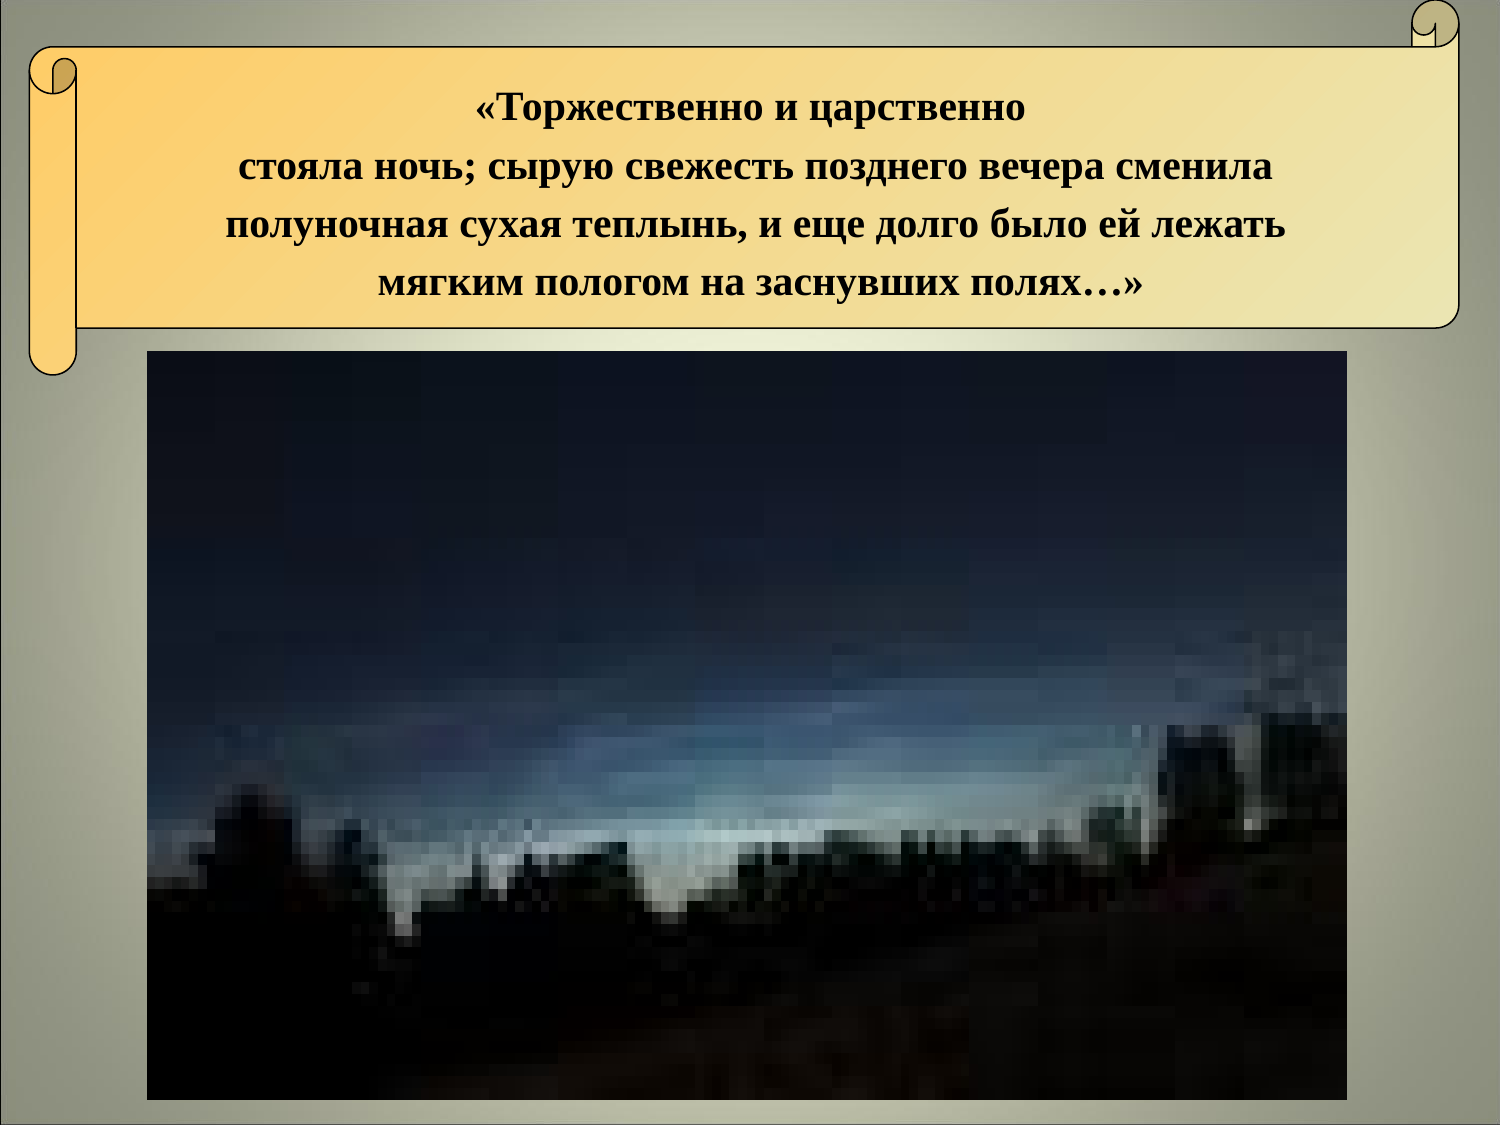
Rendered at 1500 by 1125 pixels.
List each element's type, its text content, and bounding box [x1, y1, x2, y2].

text_box «Торжественно и царственно стояла ночь; сырую свежесть позднего вечера сменила полуночная сухая теплынь, и еще долго было ей лежать мягким пологом на заснувших полях…» [29, 0, 1459, 375]
picture [0, 0, 1500, 1125]
